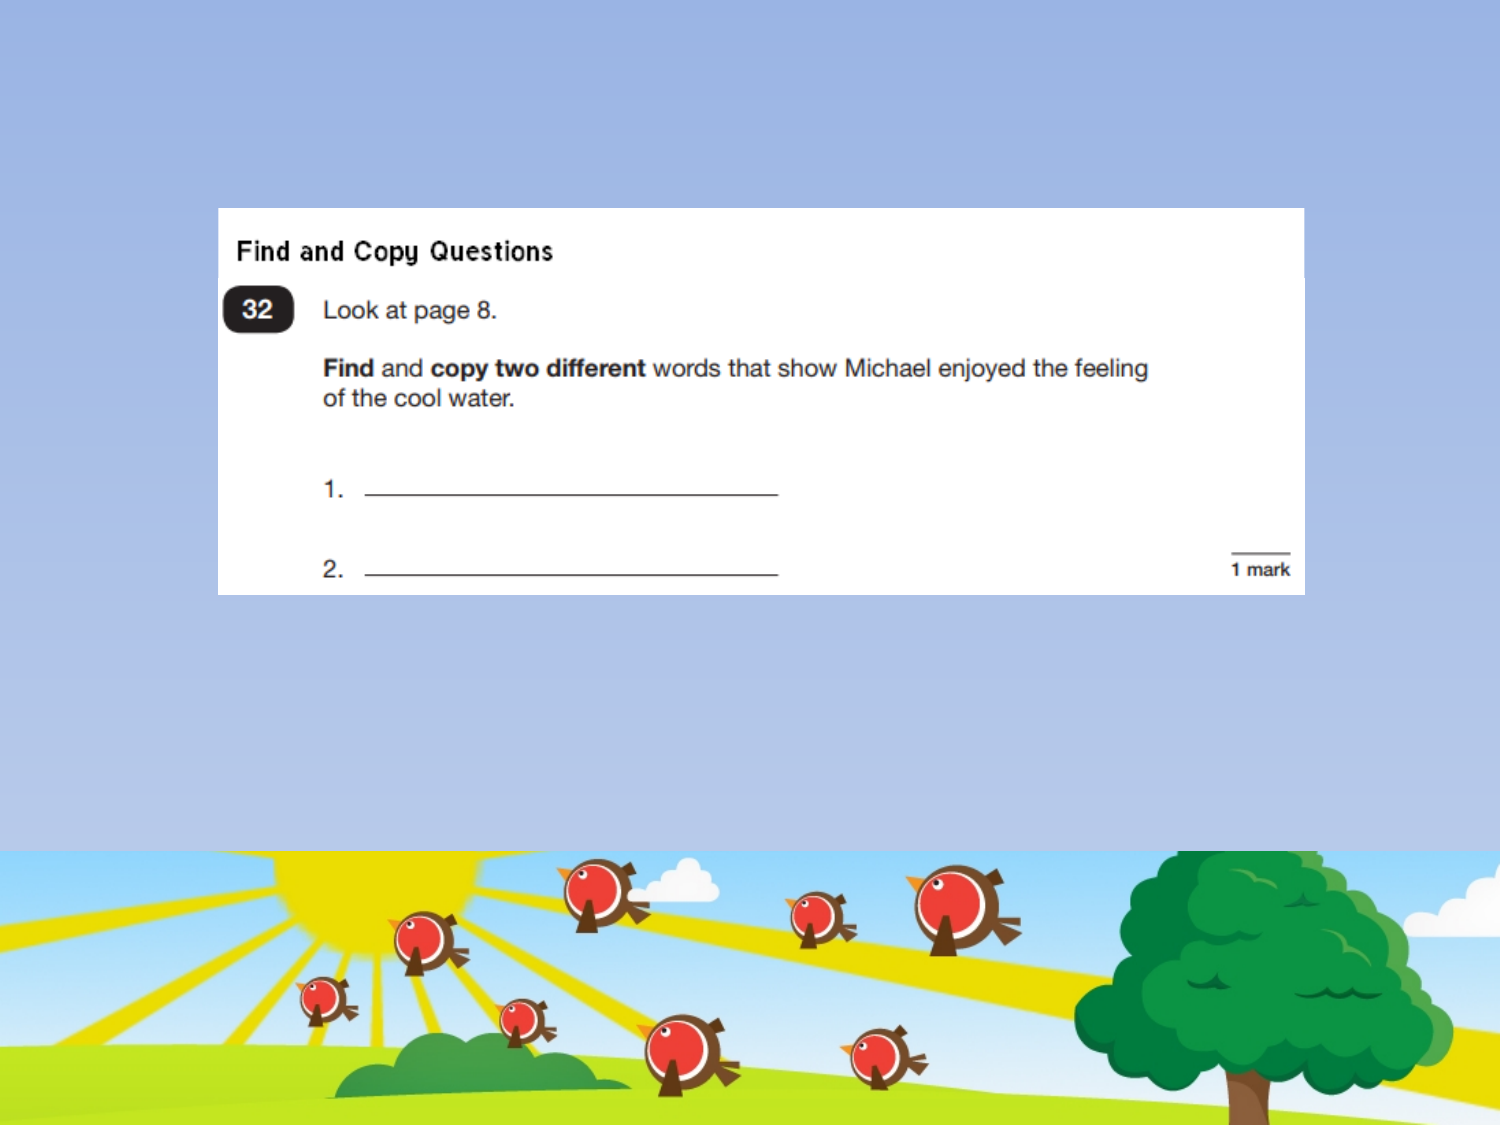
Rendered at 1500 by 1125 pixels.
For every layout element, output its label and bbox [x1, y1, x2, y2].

picture [0, 851, 1500, 1125]
picture [218, 207, 1305, 595]
